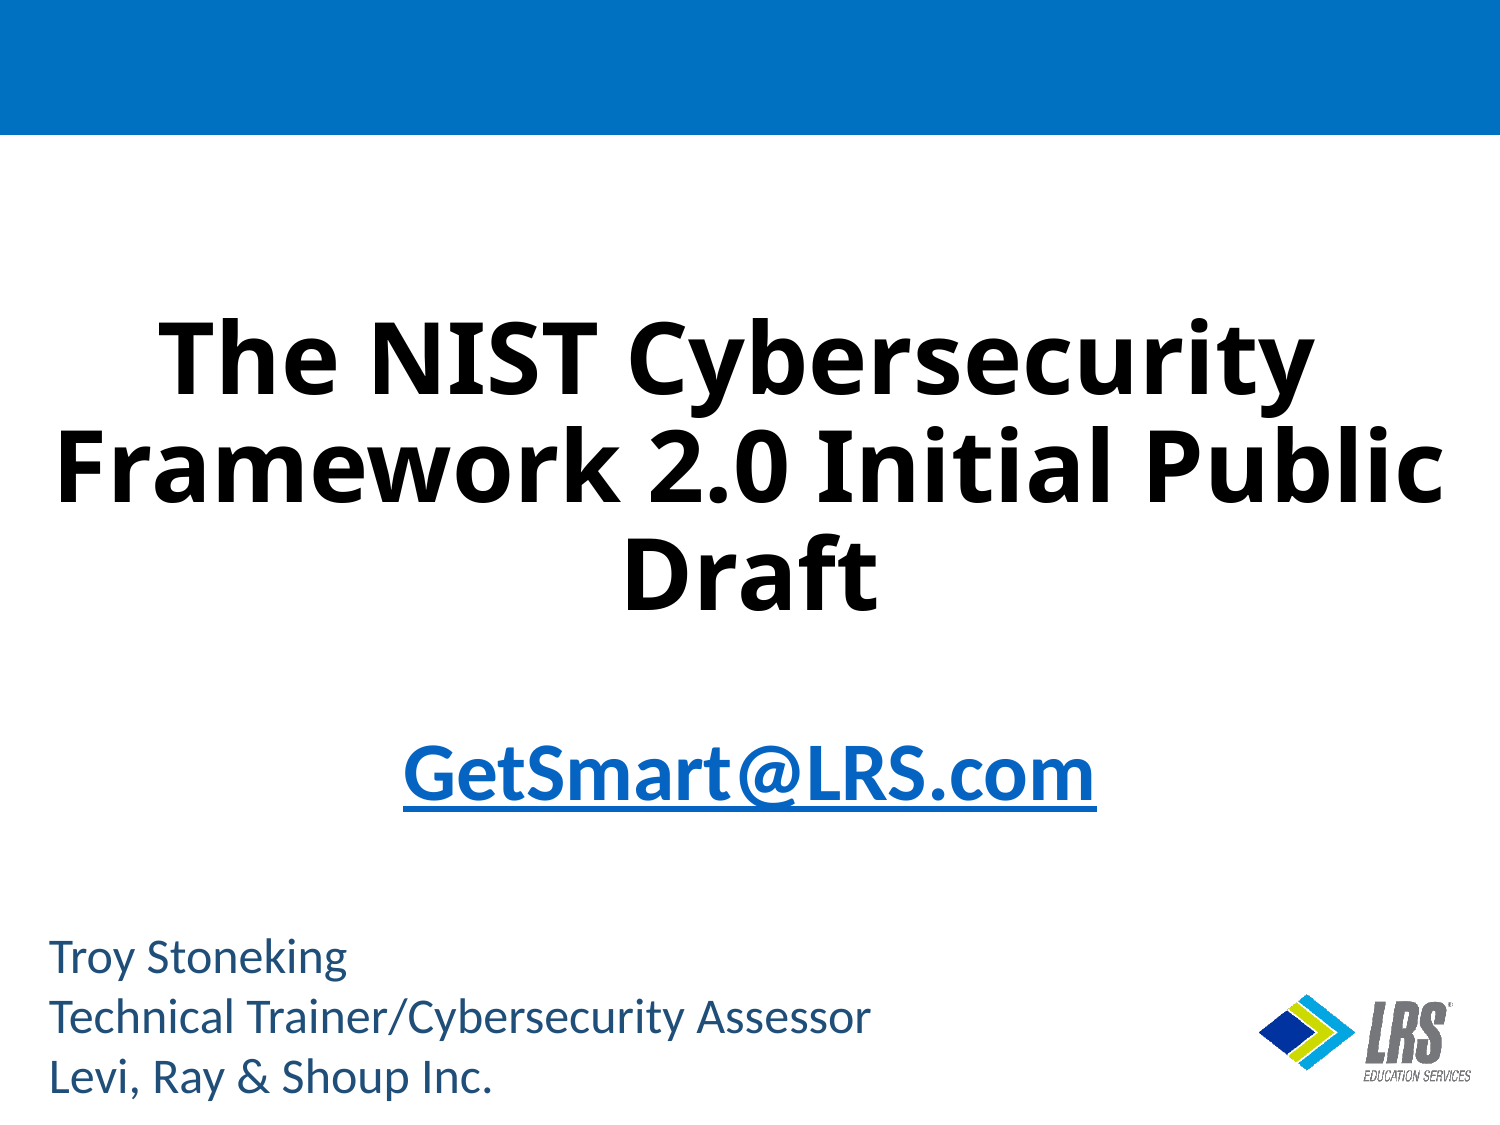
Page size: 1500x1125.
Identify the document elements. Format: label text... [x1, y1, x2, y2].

picture [1379, 987, 1483, 1088]
title The NIST Cybersecurity Framework 2.0 Initial Public Draft [0, 247, 1500, 640]
text_box GetSmart@LRS.com [366, 710, 1134, 925]
text_box Troy Stoneking Technical Trainer/Cybersecurity Assessor Levi, Ray & Shoup Inc. [33, 916, 1379, 1111]
